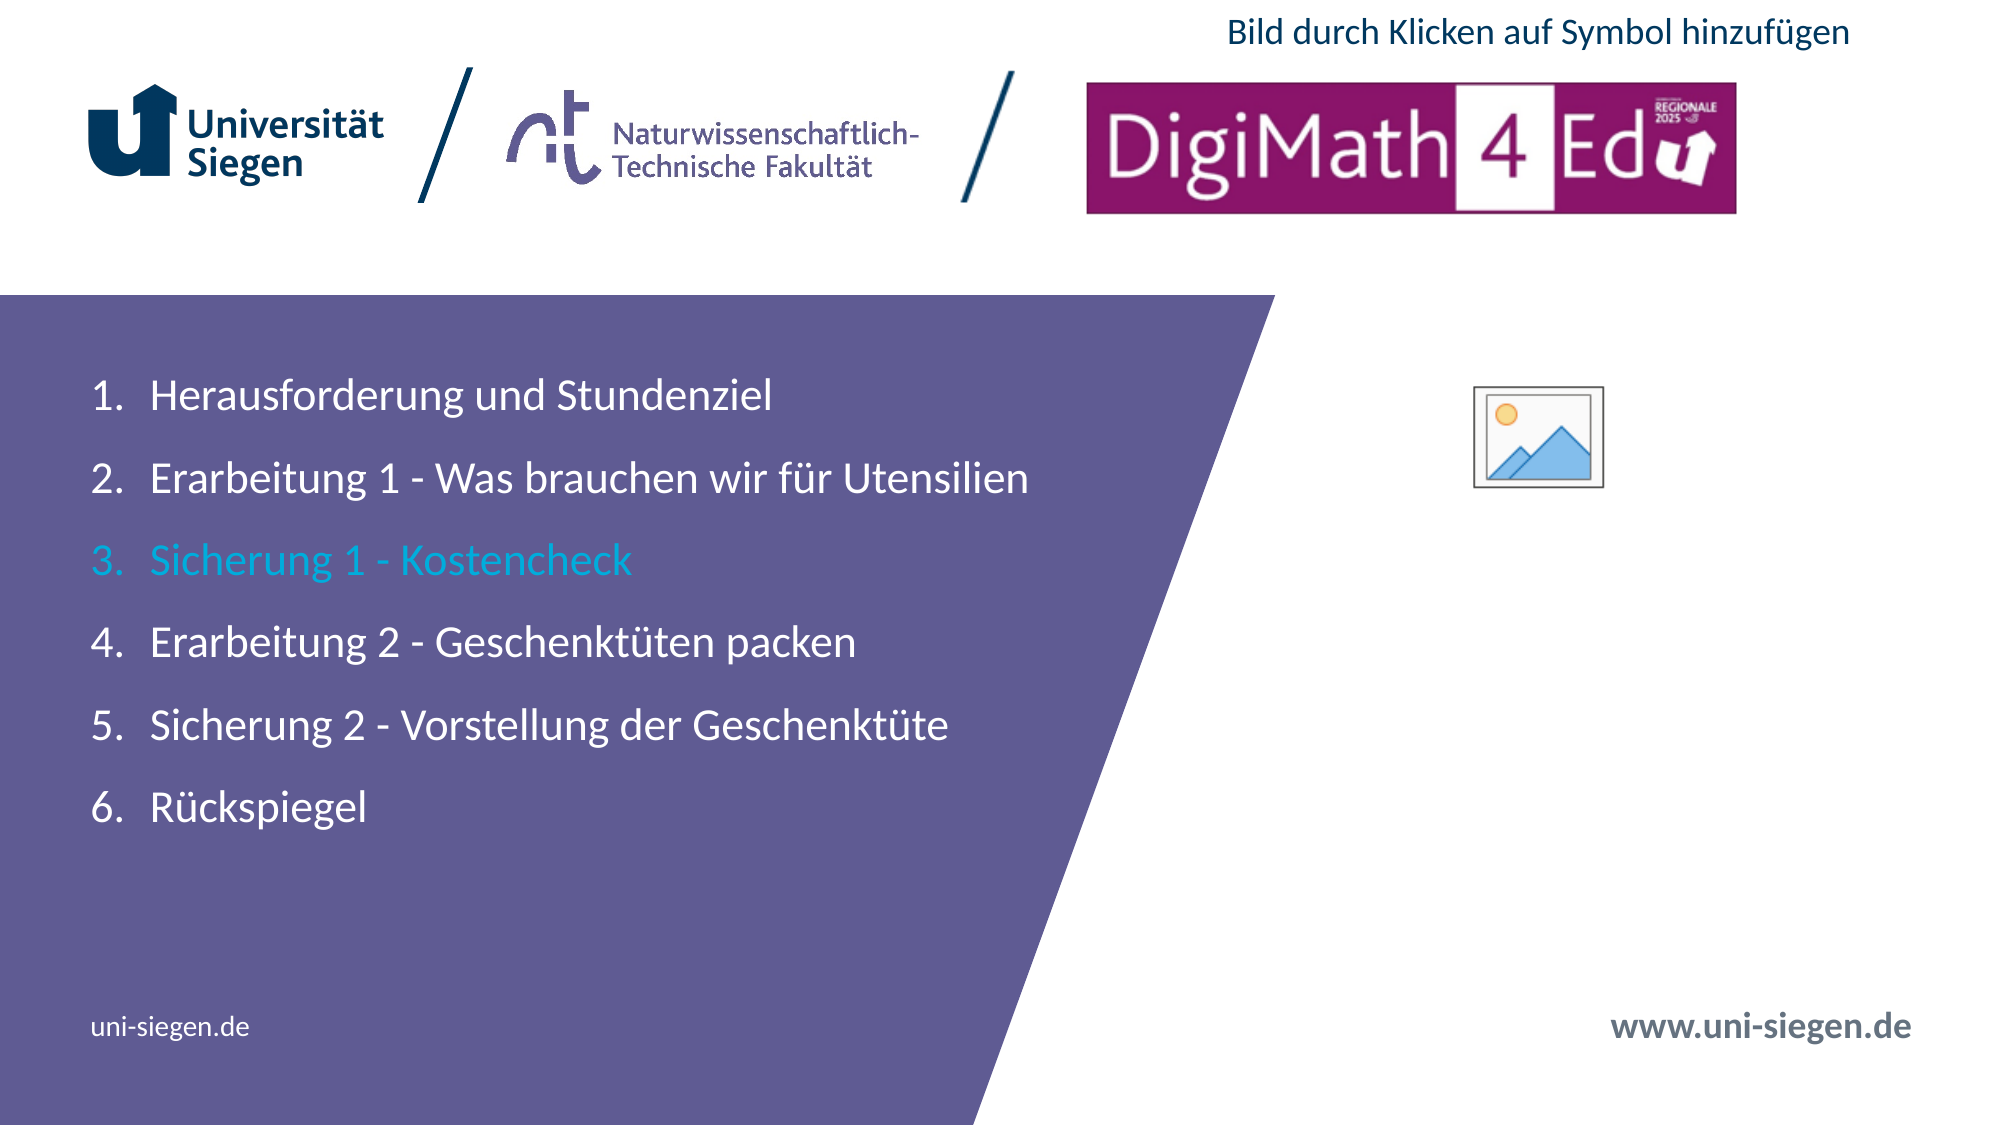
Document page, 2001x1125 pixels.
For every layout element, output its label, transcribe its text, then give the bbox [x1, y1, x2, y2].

picture [66, 67, 407, 203]
picture [484, 67, 937, 204]
text_box Herausforderung und Stundenziel Erarbeitung 1 - Was brauchen wir für Utensilien Sicherung 1 - Kostencheck Erarbeitung 2 - Geschenktüten packen Sicherung 2 - Vorstellung der Geschenktüte Rückspiegel [90, 287, 1910, 1020]
picture [943, 0, 2000, 876]
